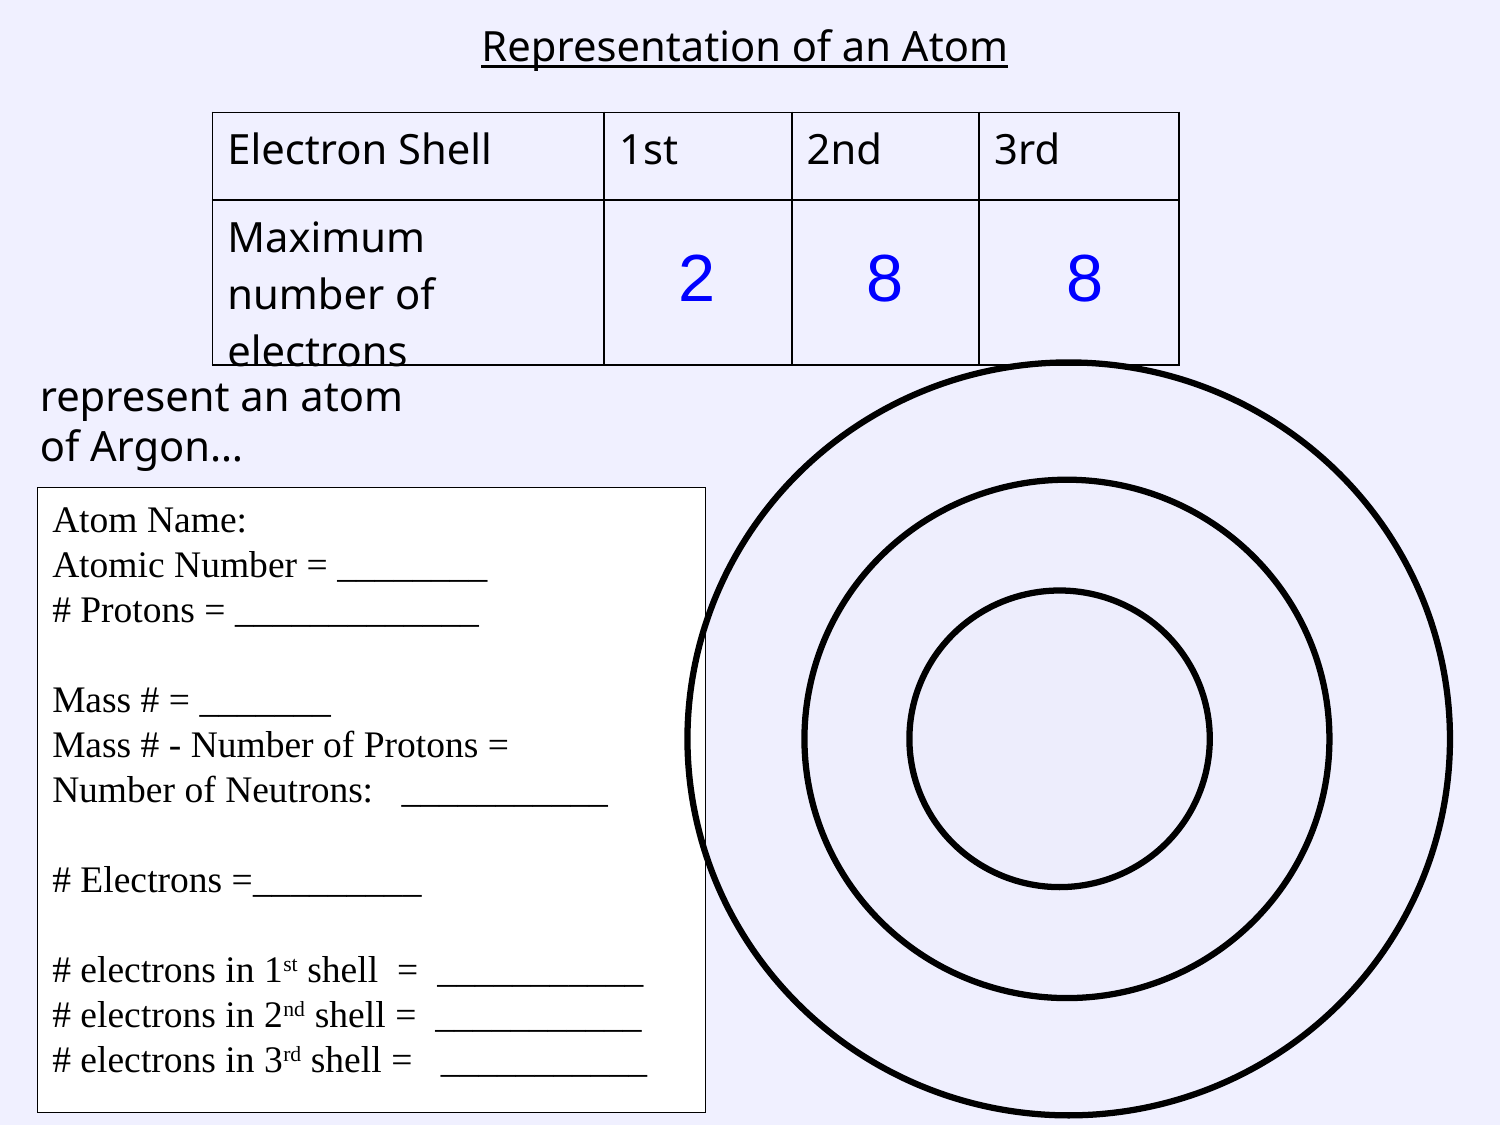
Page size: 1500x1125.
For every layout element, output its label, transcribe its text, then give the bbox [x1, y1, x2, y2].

text_box 2 [664, 227, 731, 323]
table_cell [605, 201, 791, 364]
text_box 8 [1051, 227, 1119, 323]
text_box 8 [851, 227, 919, 323]
text_box Atom Name: Atomic Number = ________ # Protons = _____________ Mass # = _______ Mass # - Number of Protons = Number of Neutrons: ___________ # Electrons =_________ # electrons in 1st shell = ___________ # electrons in 2nd shell = ___________ # electrons in 3rd shell = ___________ [37, 487, 687, 1113]
table_header 1st [605, 113, 791, 199]
table_header 3rd [980, 113, 1178, 199]
table_cell Maximum number of electrons [213, 201, 603, 364]
text_box Representation of an Atom [466, 12, 1025, 78]
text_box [687, 362, 1450, 1116]
table_cell [793, 201, 978, 362]
table_header 2nd [793, 113, 978, 199]
table_header Electron Shell [213, 113, 603, 199]
text_box represent an atom of Argon… [24, 362, 438, 478]
table_cell [980, 201, 1178, 362]
